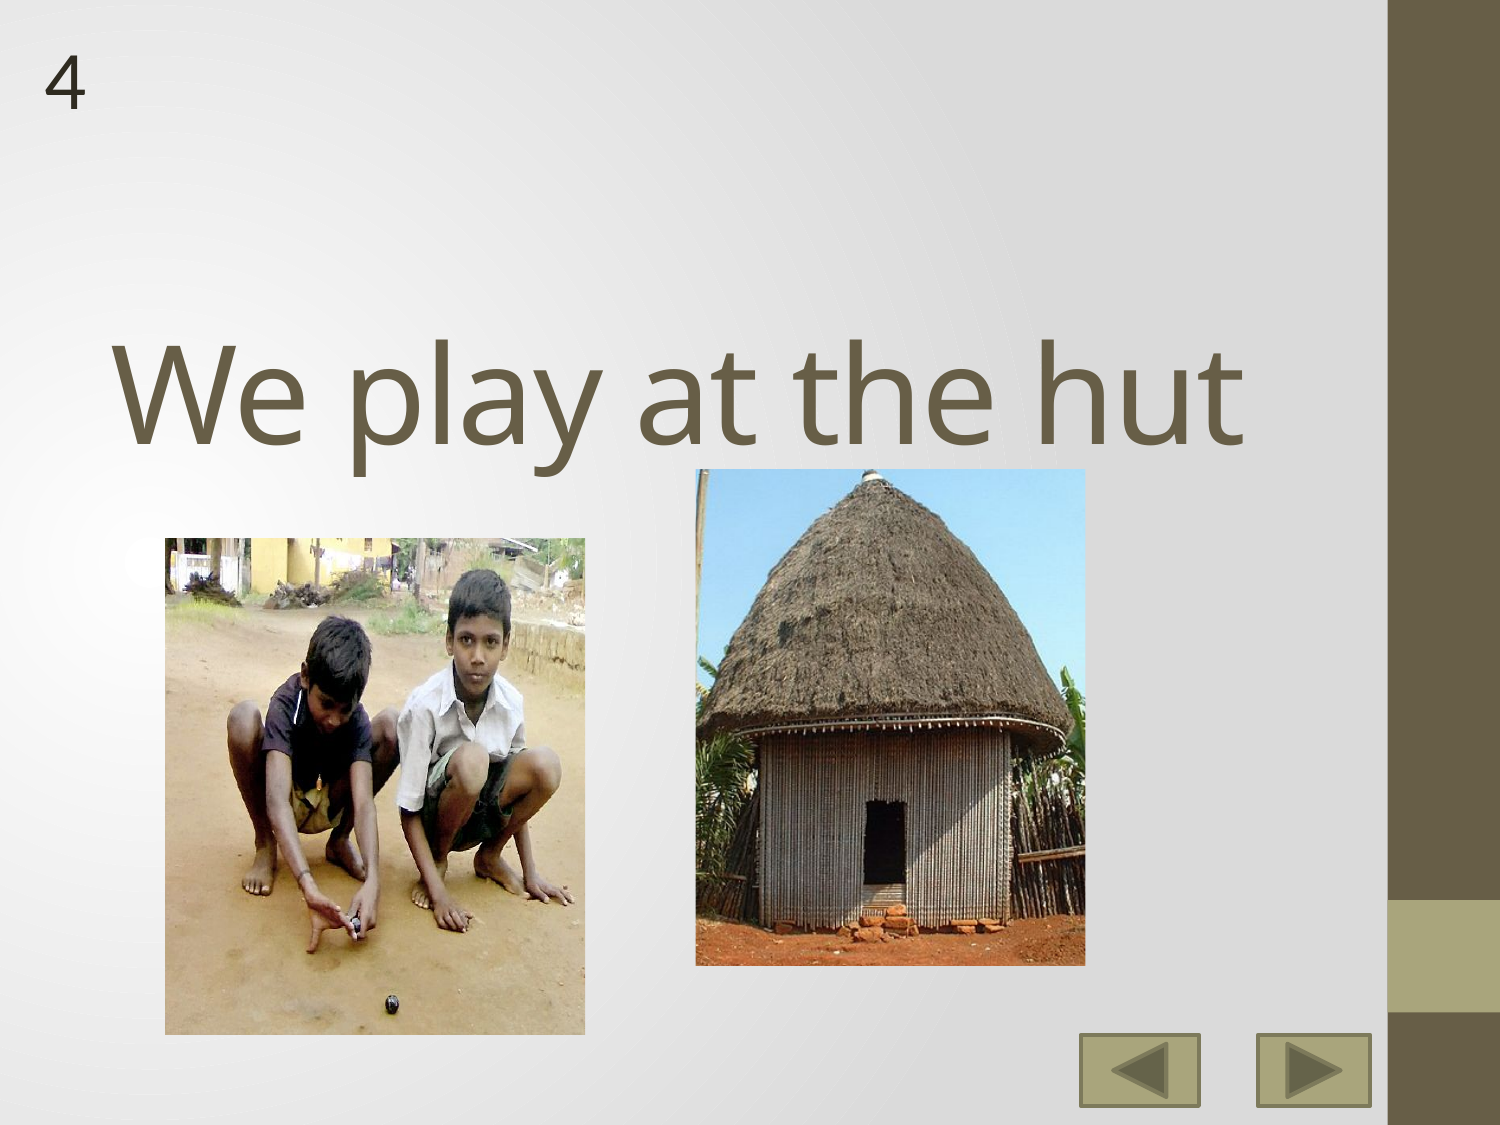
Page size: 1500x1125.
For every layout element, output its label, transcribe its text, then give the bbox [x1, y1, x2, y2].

text_box [1256, 1033, 1372, 1108]
picture [695, 469, 1087, 966]
text_box 4 [29, 19, 164, 134]
title We play at the hut [76, 219, 1315, 480]
text_box [1079, 1033, 1201, 1108]
picture [164, 538, 586, 1036]
